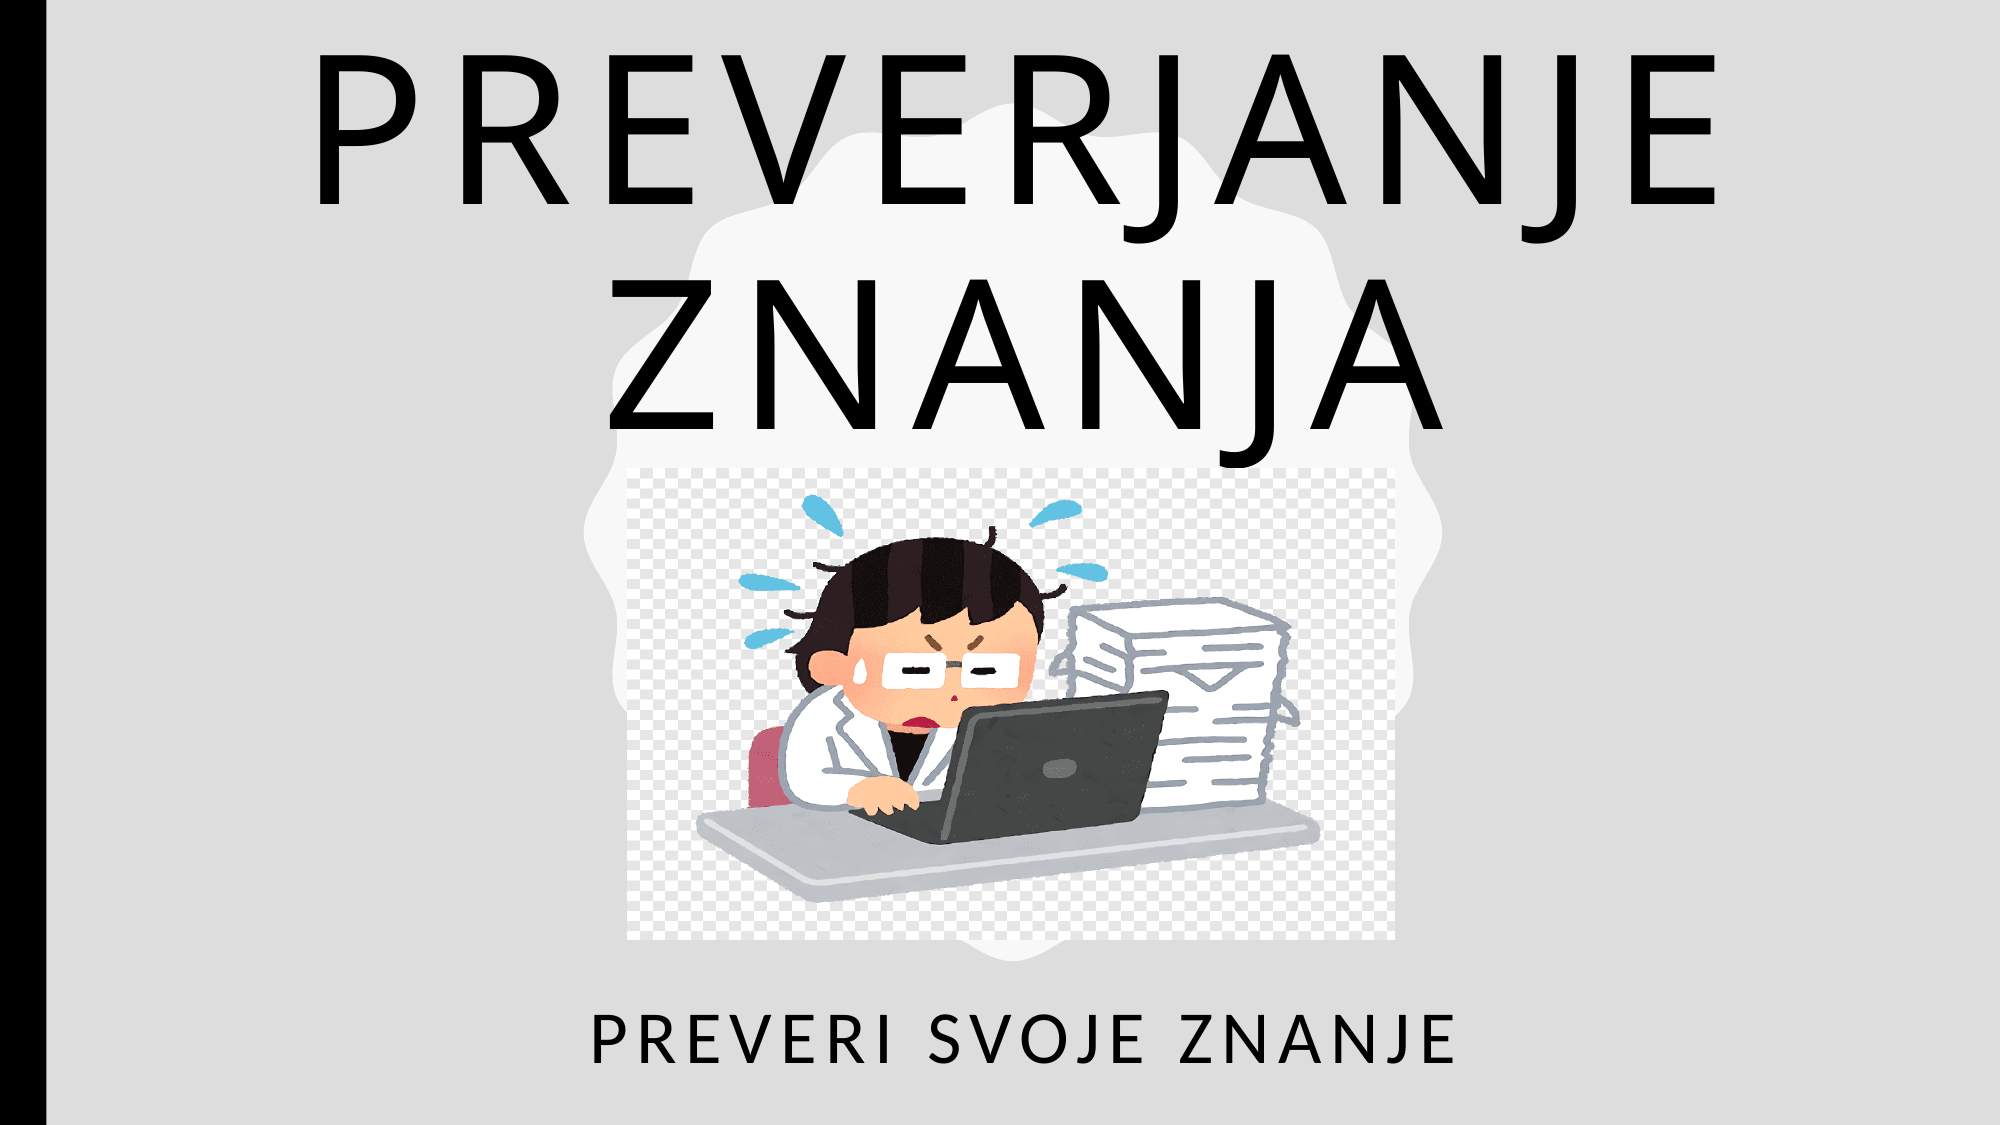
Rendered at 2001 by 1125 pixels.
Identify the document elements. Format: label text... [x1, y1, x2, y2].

title PREVERJANJE ZNANJA [176, 55, 1870, 445]
subtitle PREVERI SVOJE ZNANJE [363, 980, 1684, 1103]
picture [627, 467, 1395, 940]
